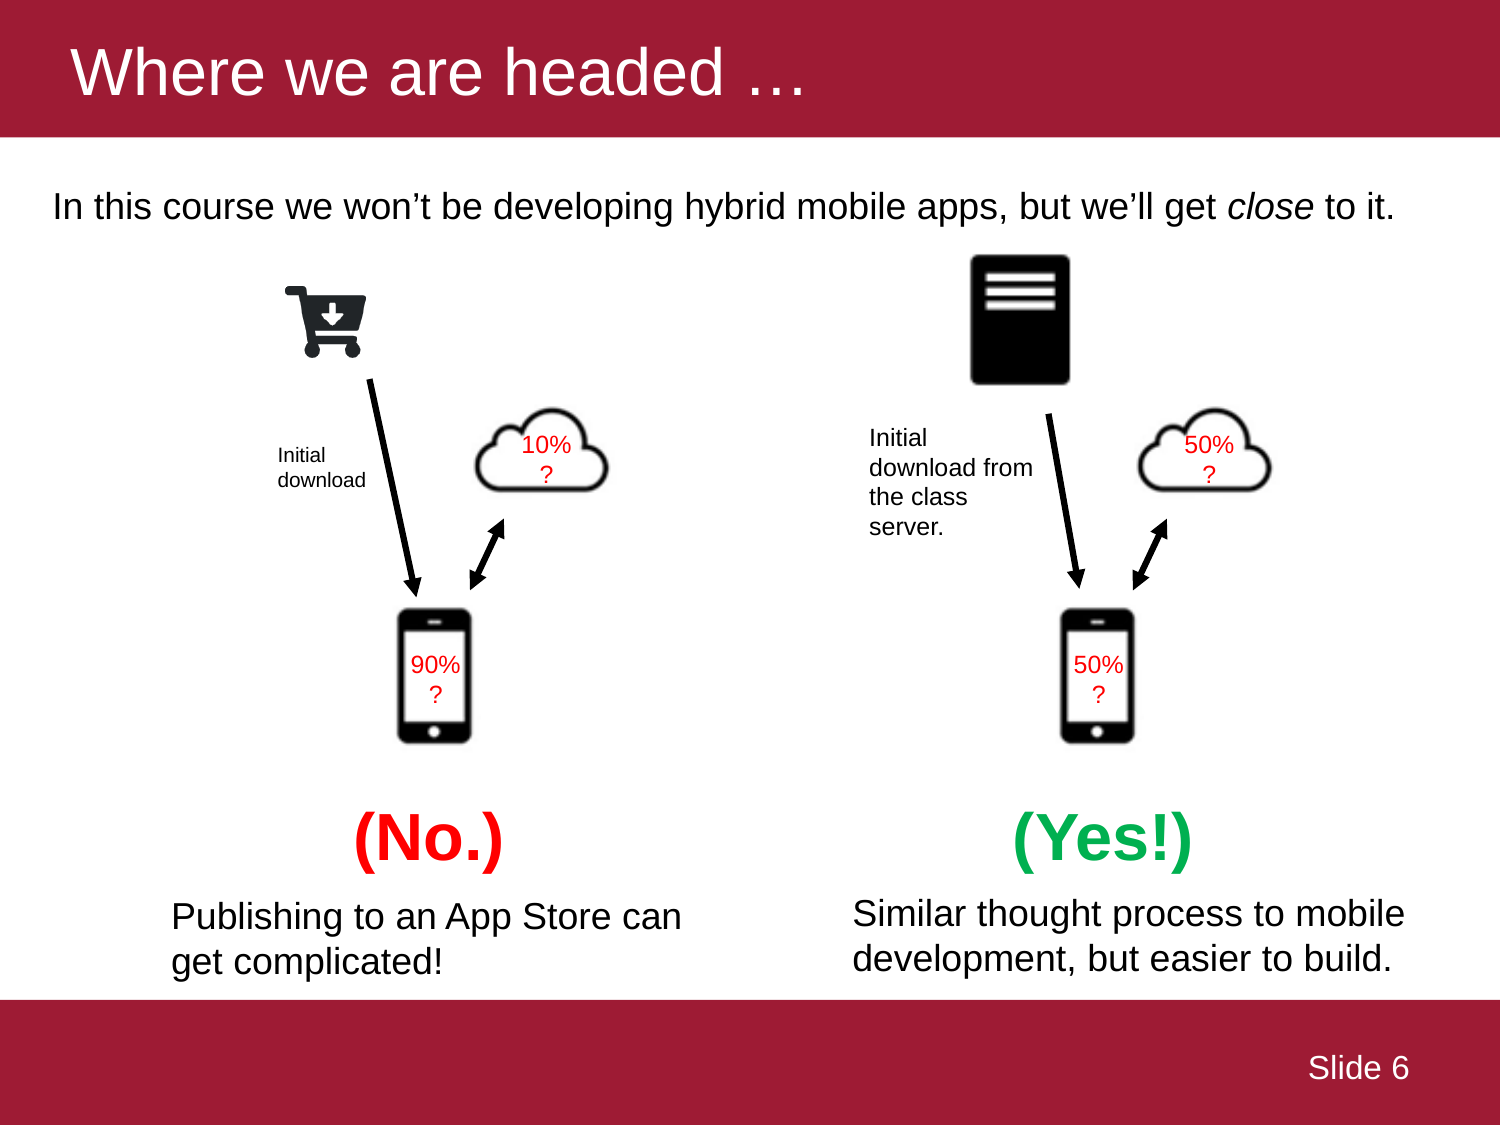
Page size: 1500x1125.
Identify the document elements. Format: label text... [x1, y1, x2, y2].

picture [937, 235, 1107, 406]
text_box In this course we won’t be developing hybrid mobile apps, but we’ll get close to it. [37, 174, 1450, 235]
text_box Initial download [262, 434, 364, 500]
picture [469, 400, 617, 503]
slide_number Slide 6 [1074, 1038, 1426, 1089]
picture [1132, 401, 1280, 504]
text_box Similar thought process to mobile development, but easier to build. [837, 881, 1425, 987]
text_box (No.) [338, 786, 550, 881]
title Where we are headed … [0, 0, 1500, 138]
text_box Publishing to an App Store can get complicated! [156, 884, 744, 990]
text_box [469, 518, 505, 591]
picture [1054, 604, 1144, 757]
picture [391, 604, 481, 757]
text_box (Yes!) [998, 786, 1210, 881]
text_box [1048, 413, 1080, 589]
text_box Initial download from the class server. [854, 413, 1044, 549]
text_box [369, 378, 417, 598]
picture [272, 272, 386, 372]
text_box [1132, 518, 1168, 591]
